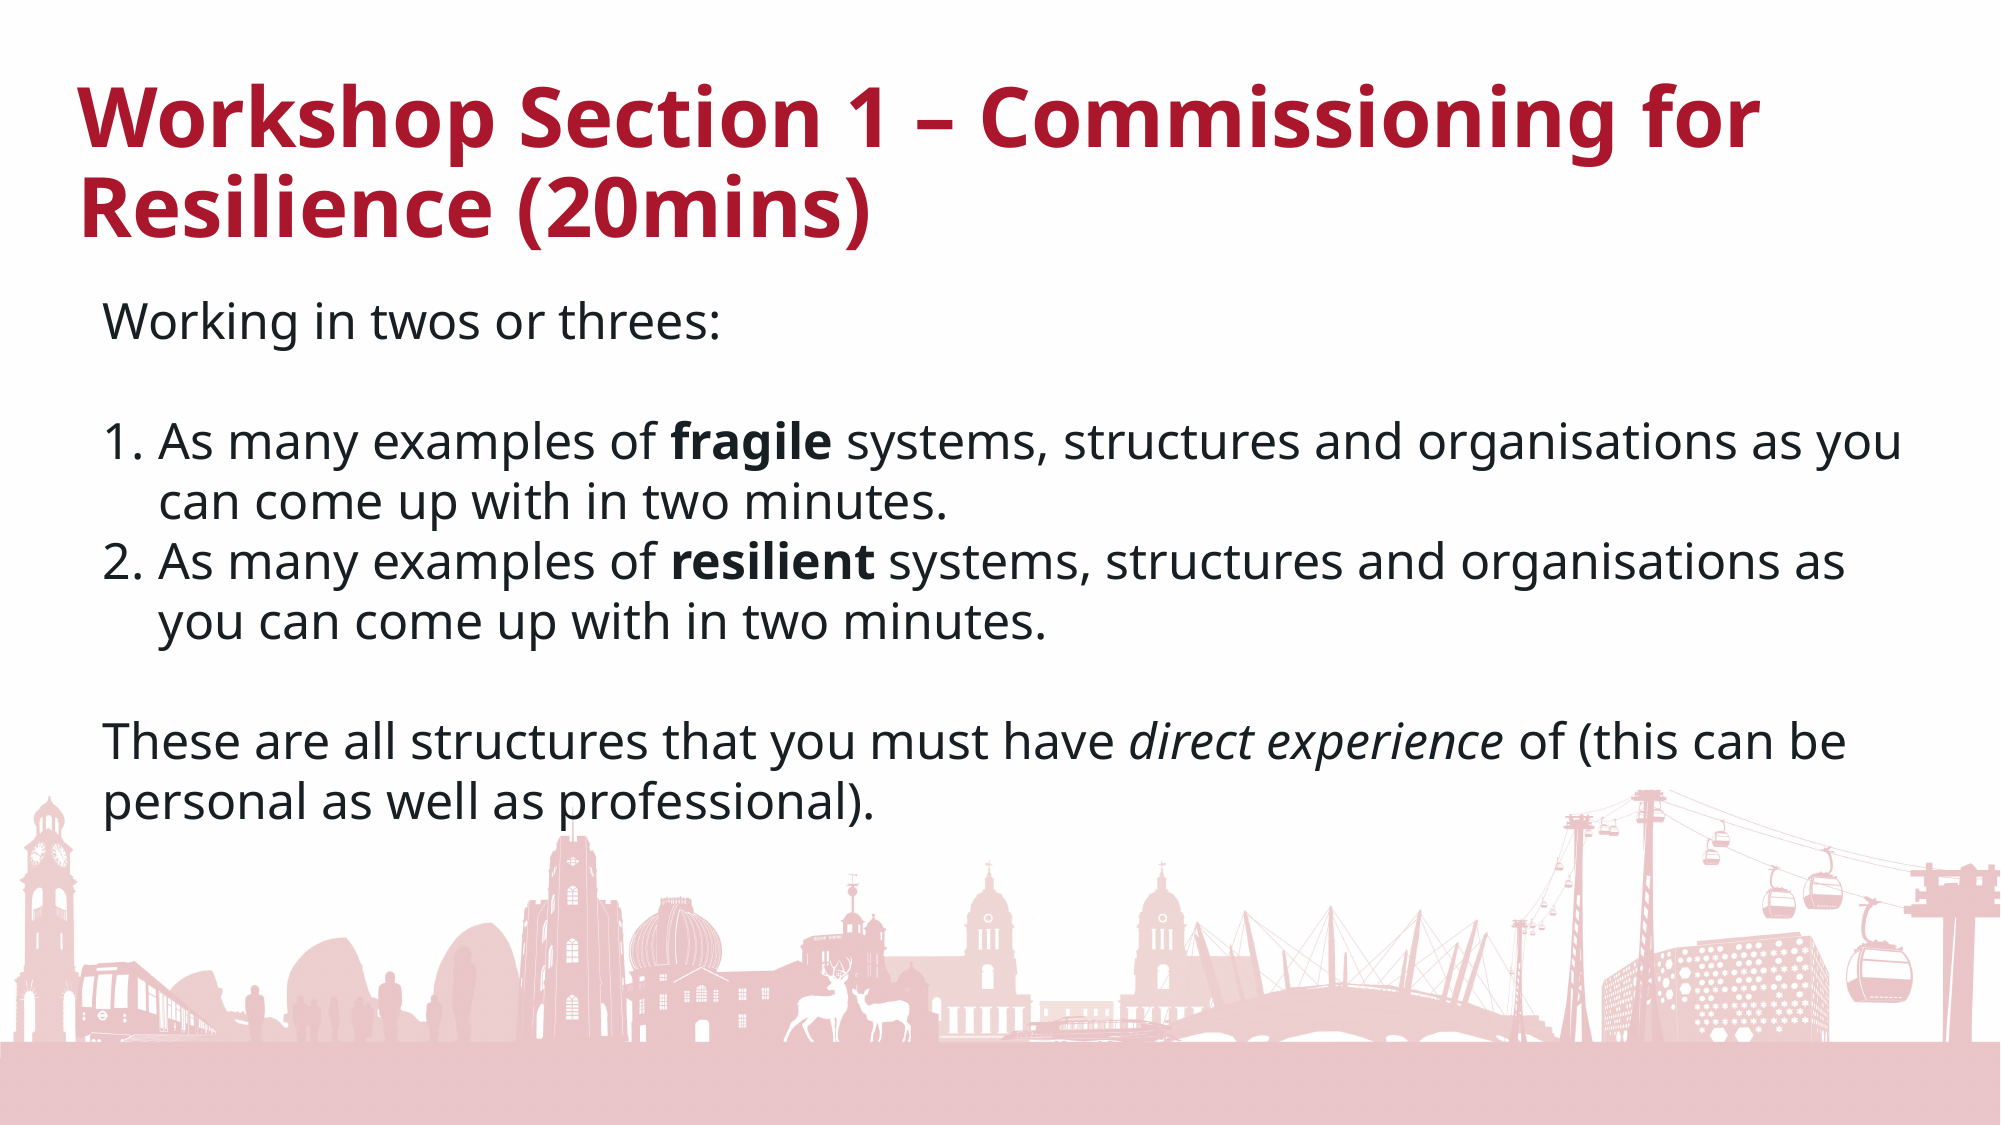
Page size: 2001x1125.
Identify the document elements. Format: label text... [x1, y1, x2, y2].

text_box Working in twos or threes: As many examples of fragile systems, structures and organisations as you can come up with in two minutes. As many examples of resilient systems, structures and organisations as you can come up with in two minutes. These are all structures that you must have direct experience of (this can be personal as well as professional). [87, 282, 1938, 837]
text_box Workshop Section 1 – Commissioning for Resilience (20mins) [62, 33, 1972, 298]
picture [0, 0, 2001, 1125]
